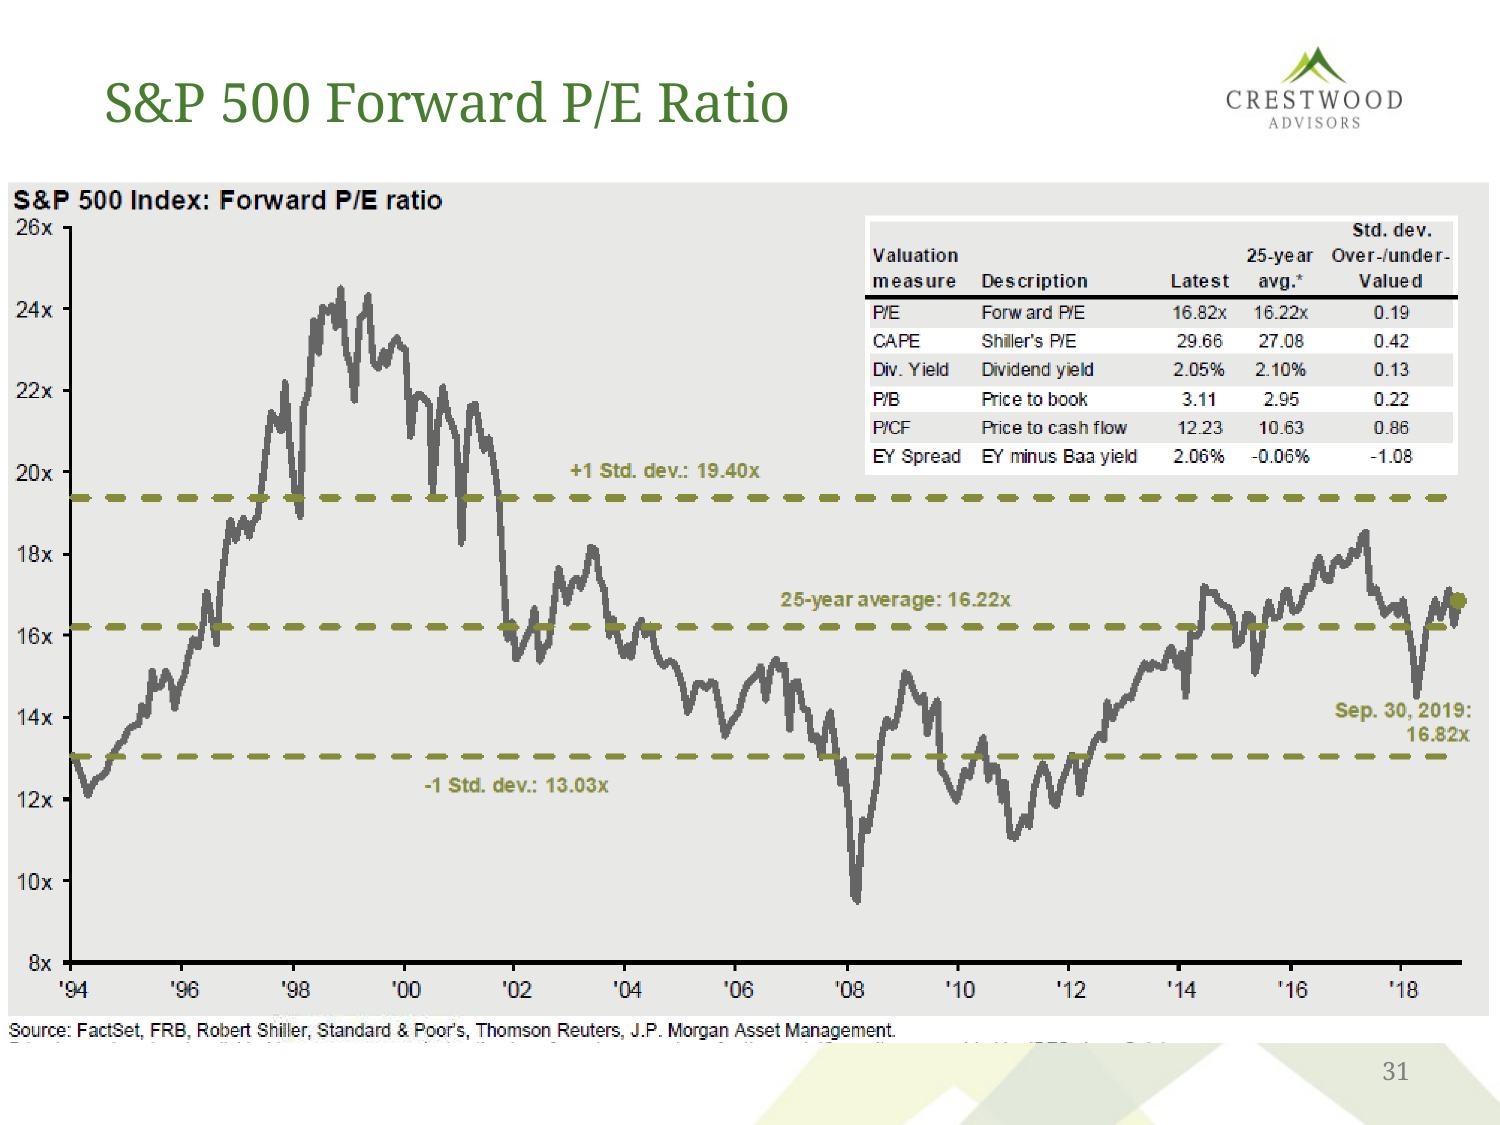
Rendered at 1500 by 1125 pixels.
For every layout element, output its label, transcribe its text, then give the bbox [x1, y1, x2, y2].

picture [0, 171, 1500, 1125]
slide_number 31 [1074, 1052, 1425, 1103]
title S&P 500 Forward P/E Ratio [89, 45, 1189, 158]
picture [1158, 18, 1469, 161]
